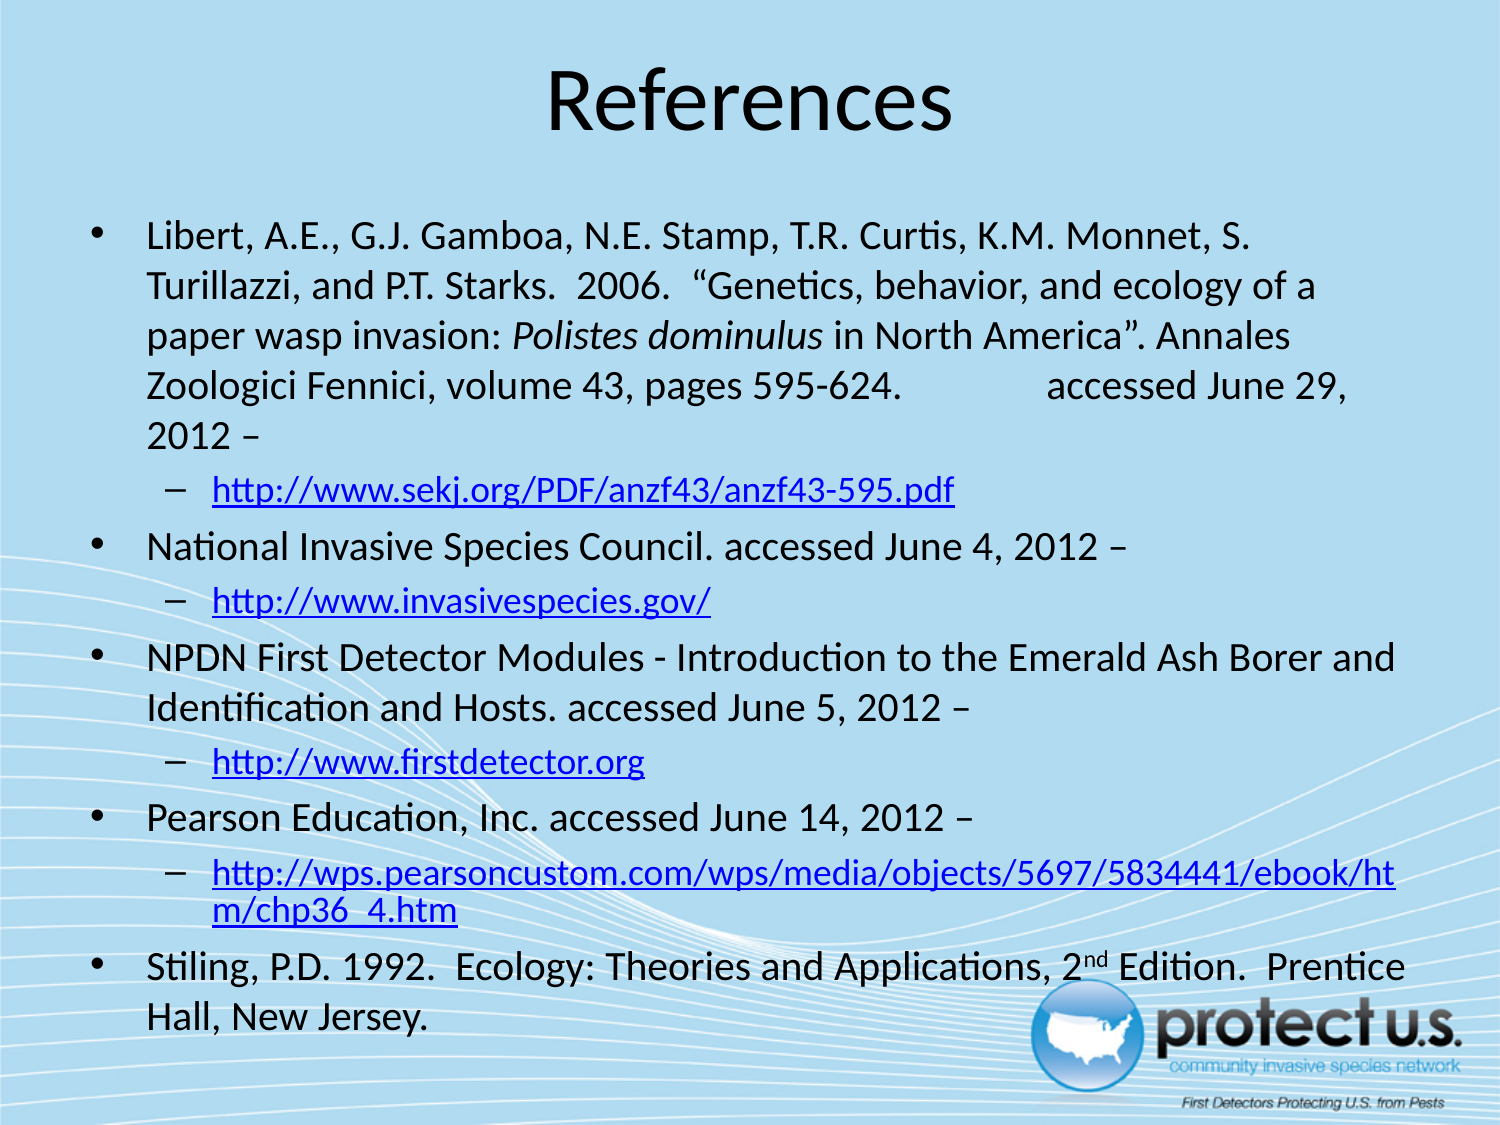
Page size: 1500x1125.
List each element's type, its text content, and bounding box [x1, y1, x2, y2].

list Libert, A.E., G.J. Gamboa, N.E. Stamp, T.R. Curtis, K.M. Monnet, S. Turillazzi, and P.T. Starks. 2006. “Genetics, behavior, and ecology of a paper wasp invasion: Polistes dominulus in North America”. Annales Zoologici Fennici, volume 43, pages 595-624. accessed June 29, 2012 – http://www.sekj.org/PDF/anzf43/anzf43-595.pdf National Invasive Species Council. accessed June 4, 2012 – http://www.invasivespecies.gov/ NPDN First Detector Modules - Introduction to the Emerald Ash Borer and Identification and Hosts. accessed June 5, 2012 – http://www.firstdetector.org Pearson Education, Inc. accessed June 14, 2012 – http://wps.pearsoncustom.com/wps/media/objects/5697/5834441/ebook/htm/chp36_4.htm Stiling, P.D. 1992. Ecology: Theories and Applications, 2nd Edition. Prentice Hall, New Jersey. [75, 200, 1425, 1005]
picture [0, 0, 1500, 1125]
title References [75, 0, 1425, 188]
